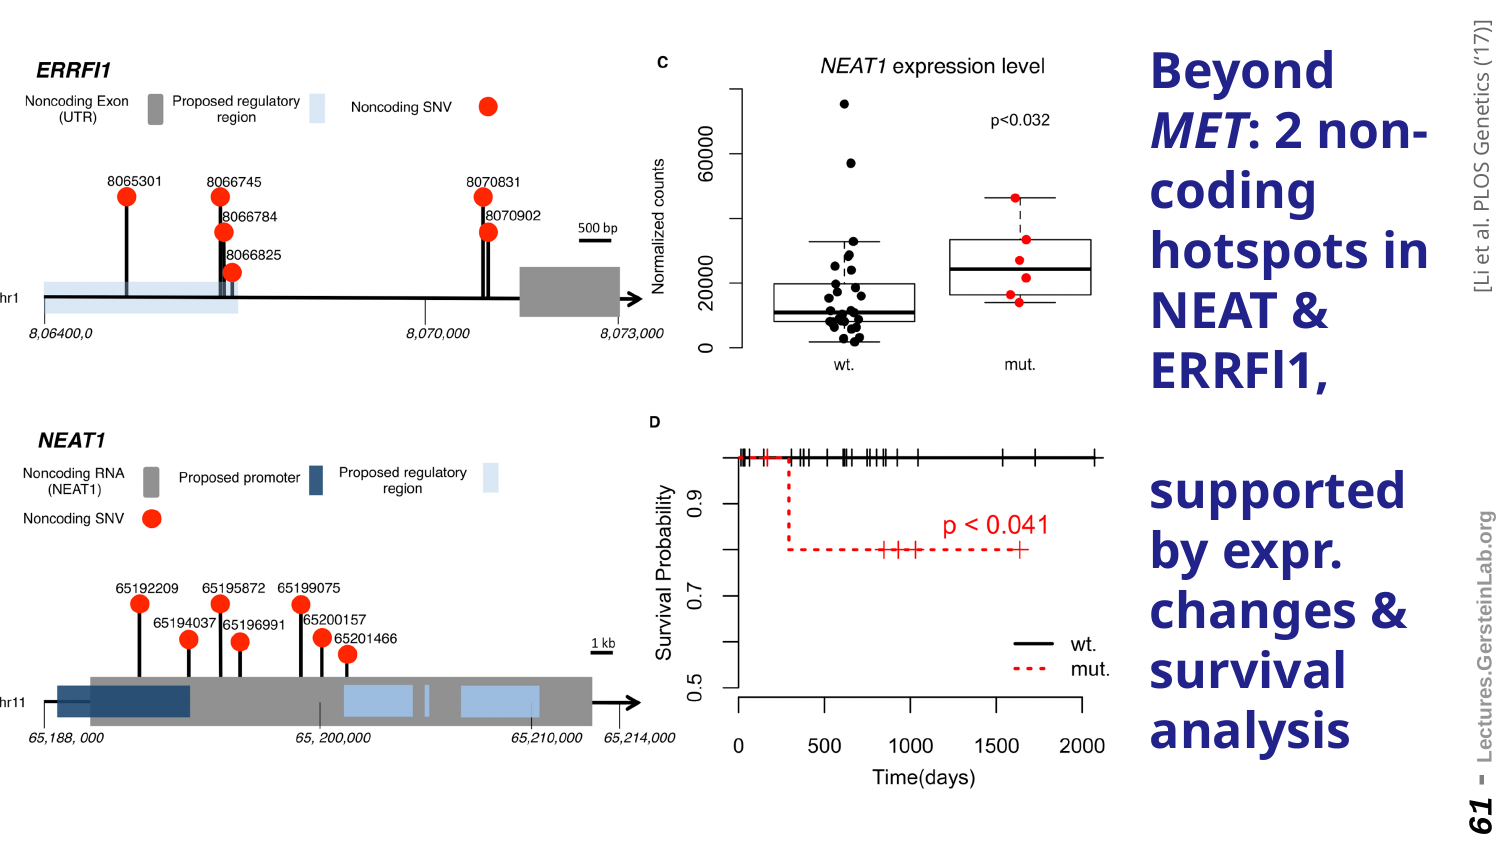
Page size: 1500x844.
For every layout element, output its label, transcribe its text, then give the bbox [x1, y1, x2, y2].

picture [0, 30, 1154, 814]
title Beyond MET: 2 non-coding hotspots in NEAT & ERRFl1, supported by expr. changes & survival analysis [1155, 30, 1452, 814]
text_box [Li et al. PLOS Genetics (‘17)] [1460, 0, 1500, 309]
